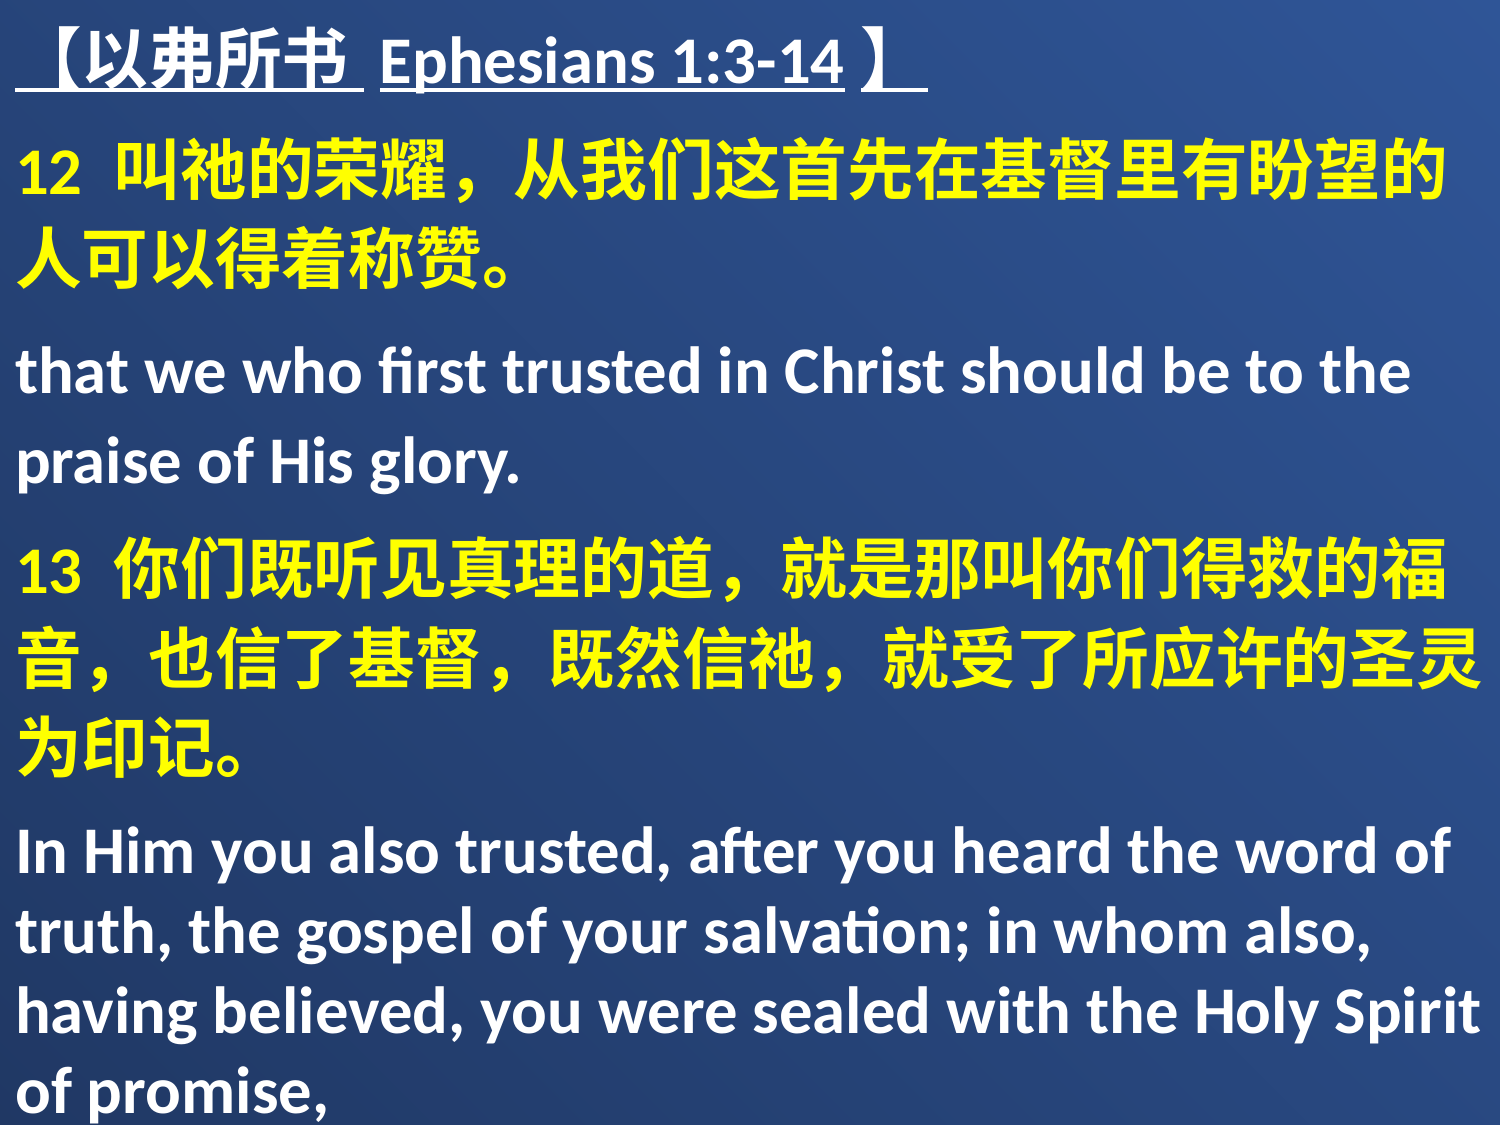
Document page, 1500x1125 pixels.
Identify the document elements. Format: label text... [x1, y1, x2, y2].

subtitle 【以弗所书 Ephesians 1:3-14】 12 叫祂的荣耀，从我们这首先在基督里有盼望的人可以得着称赞。 that we who first trusted in Christ should be to the praise of His glory. 13 你们既听见真理的道，就是那叫你们得救的福音，也信了基督，既然信祂，就受了所应许的圣灵为印记。 In Him you also trusted, after you heard the word of truth, the gospel of your salvation; in whom also, having believed, you were sealed with the Holy Spirit of promise, [0, 0, 1500, 1125]
